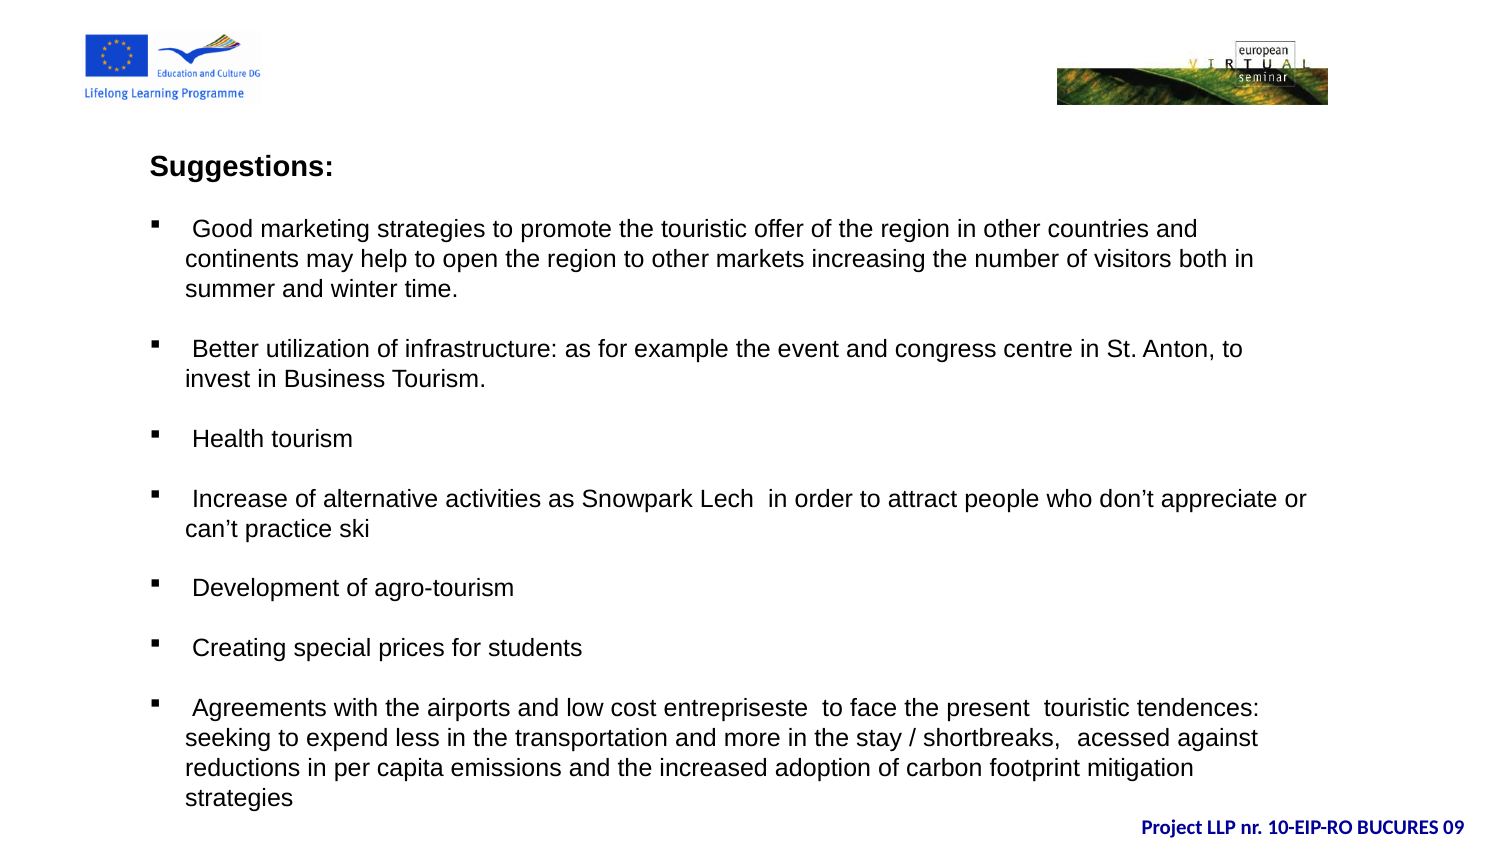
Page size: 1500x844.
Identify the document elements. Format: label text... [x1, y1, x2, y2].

picture [82, 31, 261, 104]
picture [1057, 29, 1328, 105]
text_box Suggestions: Good marketing strategies to promote the touristic offer of the region in other countries and continents may help to open the region to other markets increasing the number of visitors both in summer and winter time. Better utilization of infrastructure: as for example the event and congress centre in St. Anton, to invest in Business Tourism. Health tourism Increase of alternative activities as Snowpark Lech in order to attract people who don’t appreciate or can’t practice ski Development of agro-tourism Creating special prices for students Agreements with the airports and low cost entrepriseste to face the present touristic tendences: seeking to expend less in the transportation and more in the stay / shortbreaks, acessed against reductions in per capita emissions and the increased adoption of carbon footprint mitigation strategies [134, 140, 1327, 819]
